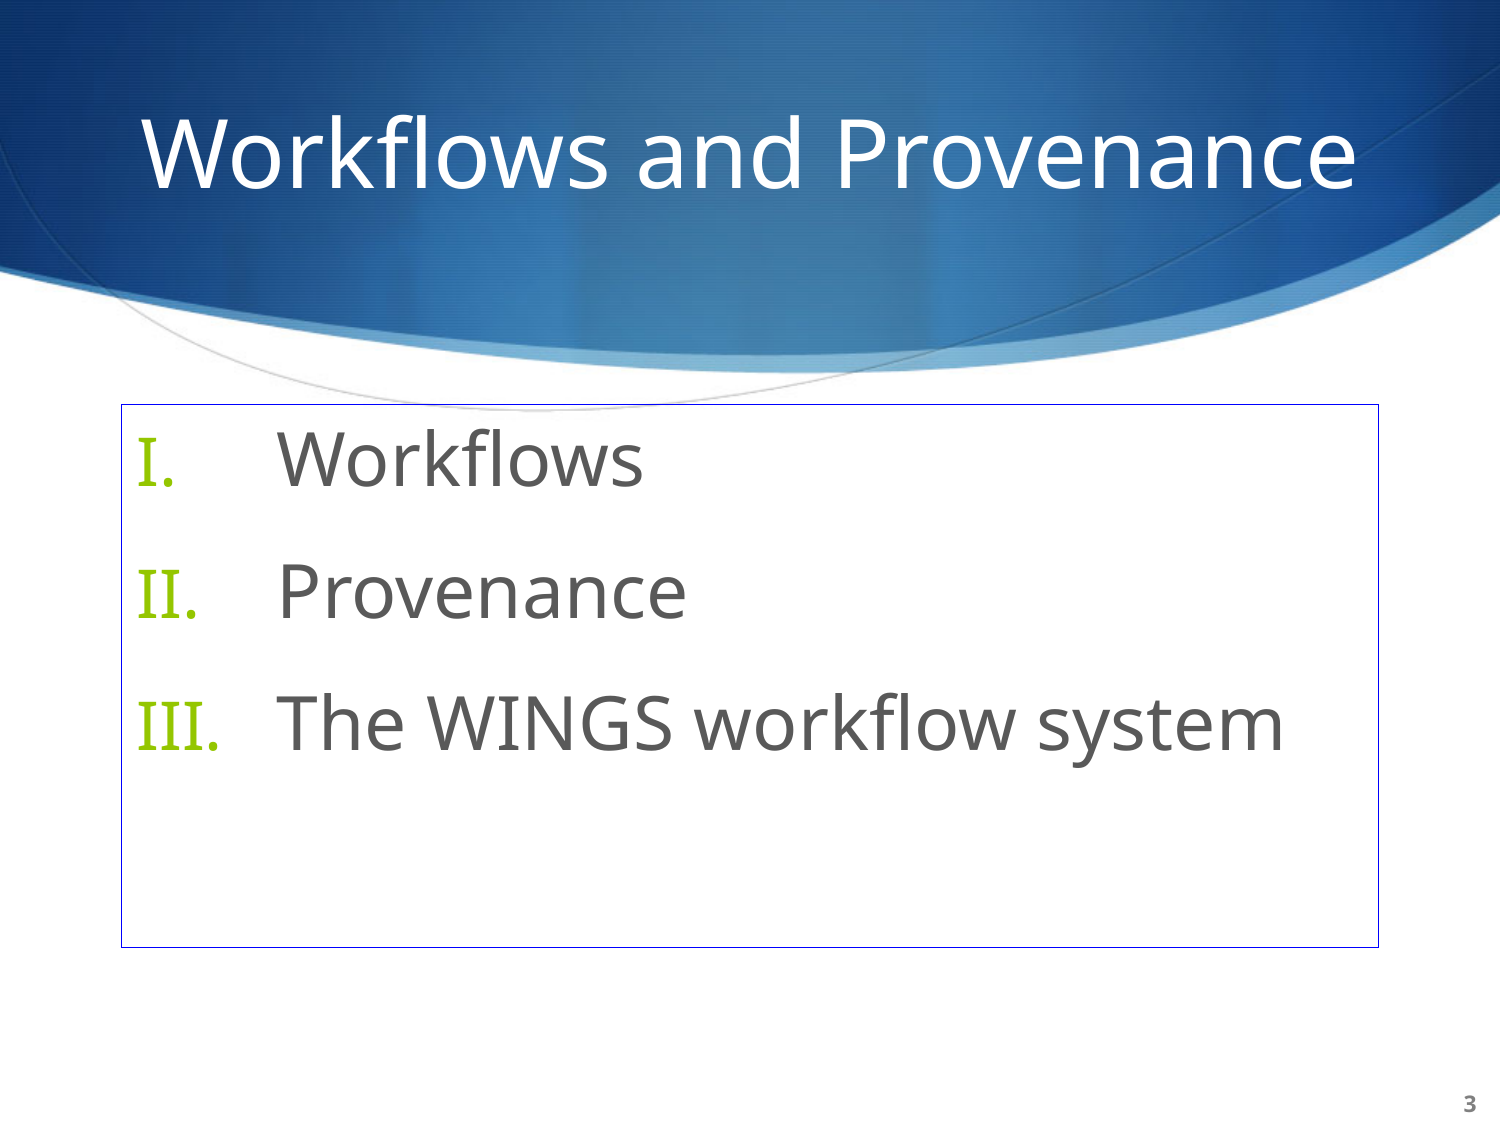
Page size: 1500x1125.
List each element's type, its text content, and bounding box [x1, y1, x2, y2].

title Workflows and Provenance [75, 56, 1425, 245]
slide_number 3 [1426, 1075, 1500, 1125]
list Workflows Provenance The WINGS workflow system [121, 404, 1379, 948]
picture [0, 0, 1500, 1125]
